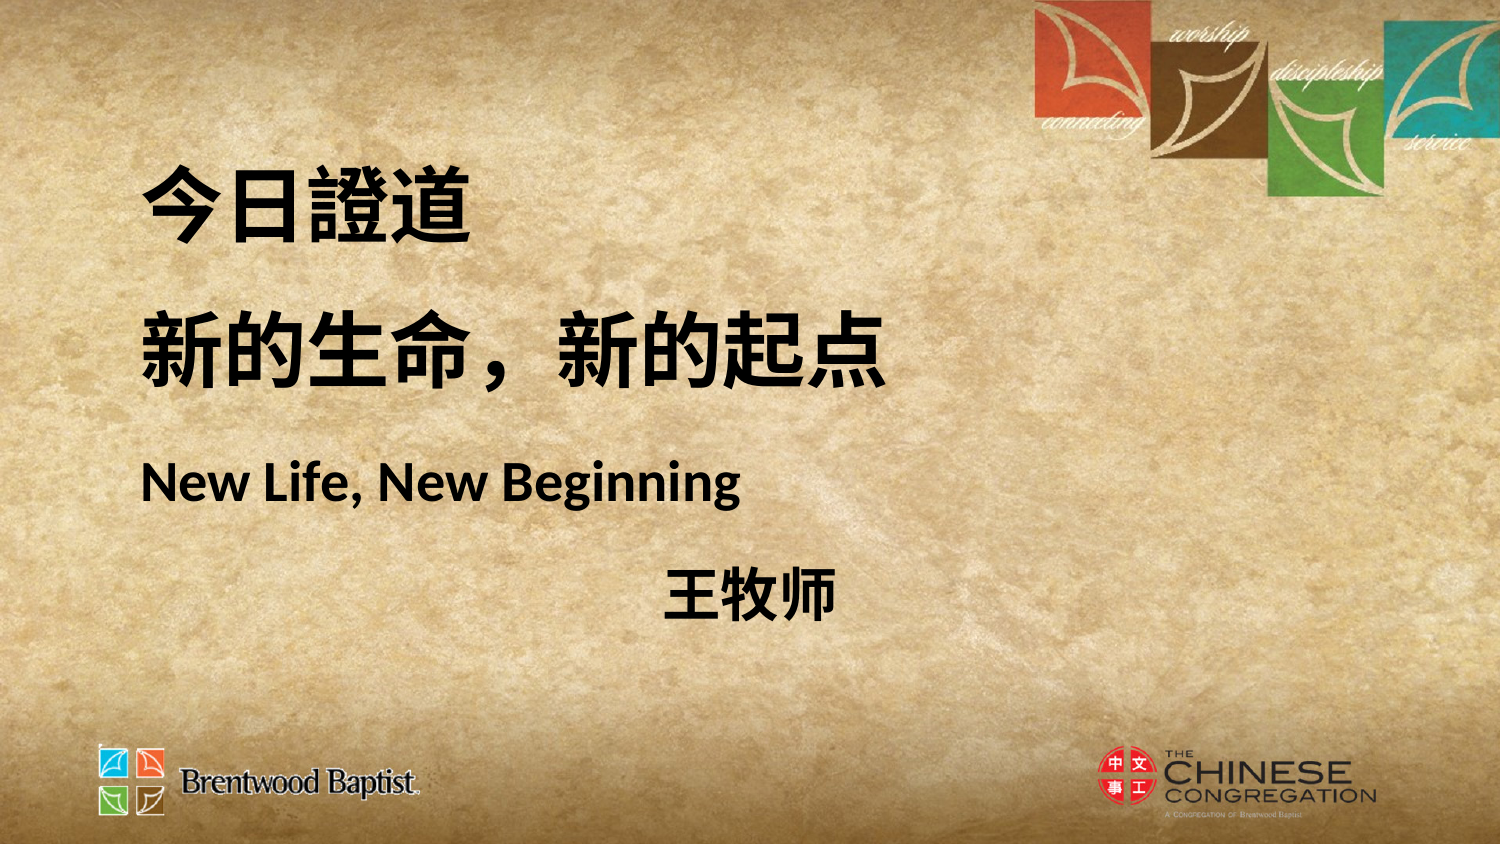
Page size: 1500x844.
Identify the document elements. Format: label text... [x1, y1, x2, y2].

picture [0, 0, 1500, 844]
text_box 今日證道 新的生命，新的起点 New Life, New Beginning 王牧师 [125, 145, 1375, 636]
